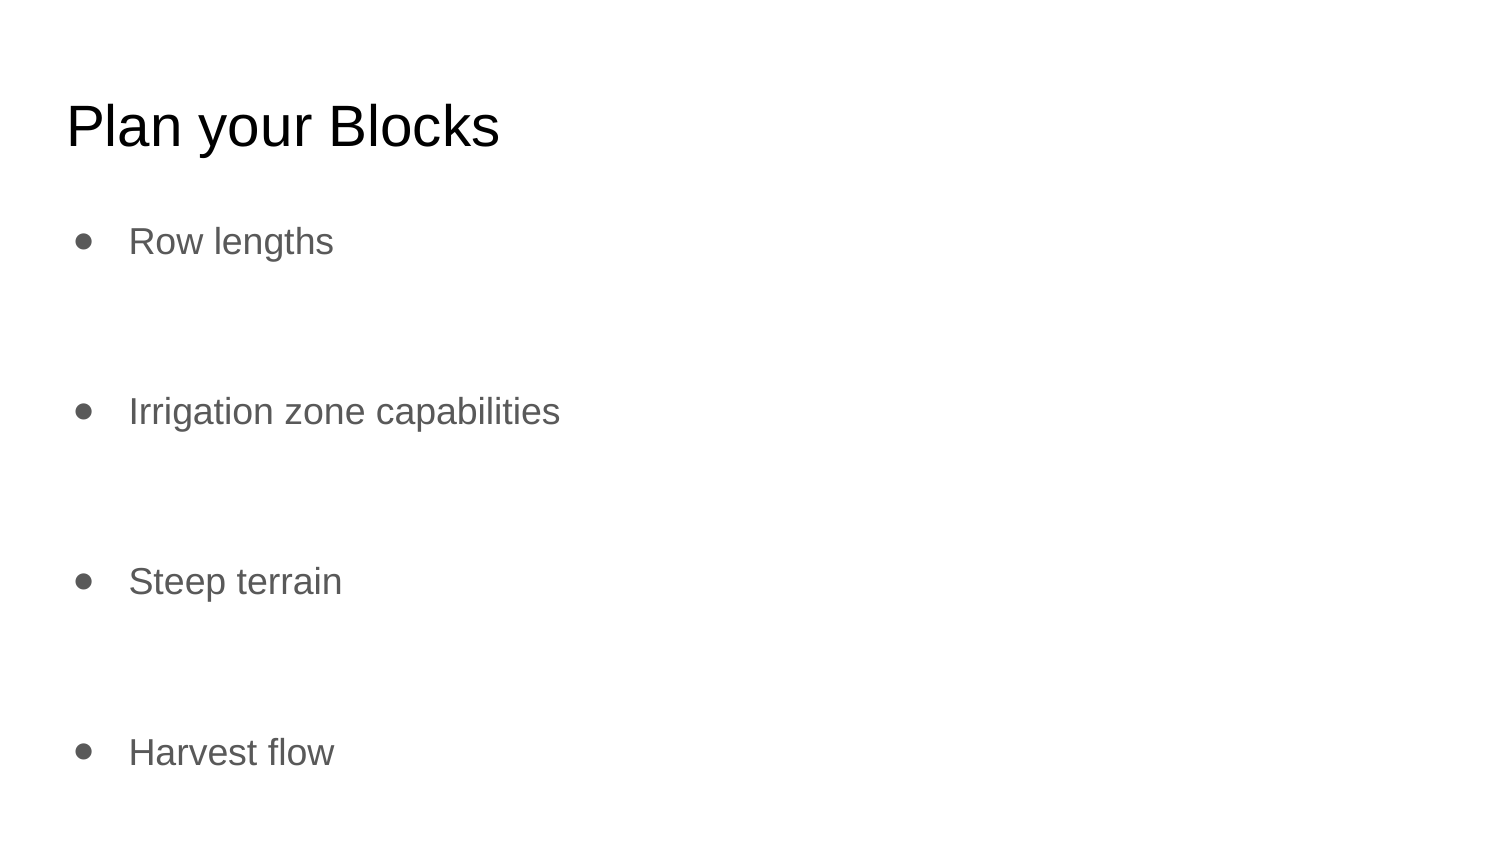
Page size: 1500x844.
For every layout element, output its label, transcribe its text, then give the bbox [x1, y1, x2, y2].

list Row lengths Irrigation zone capabilities Steep terrain Harvest flow [38, 195, 1437, 756]
title Plan your Blocks [51, 72, 1449, 167]
